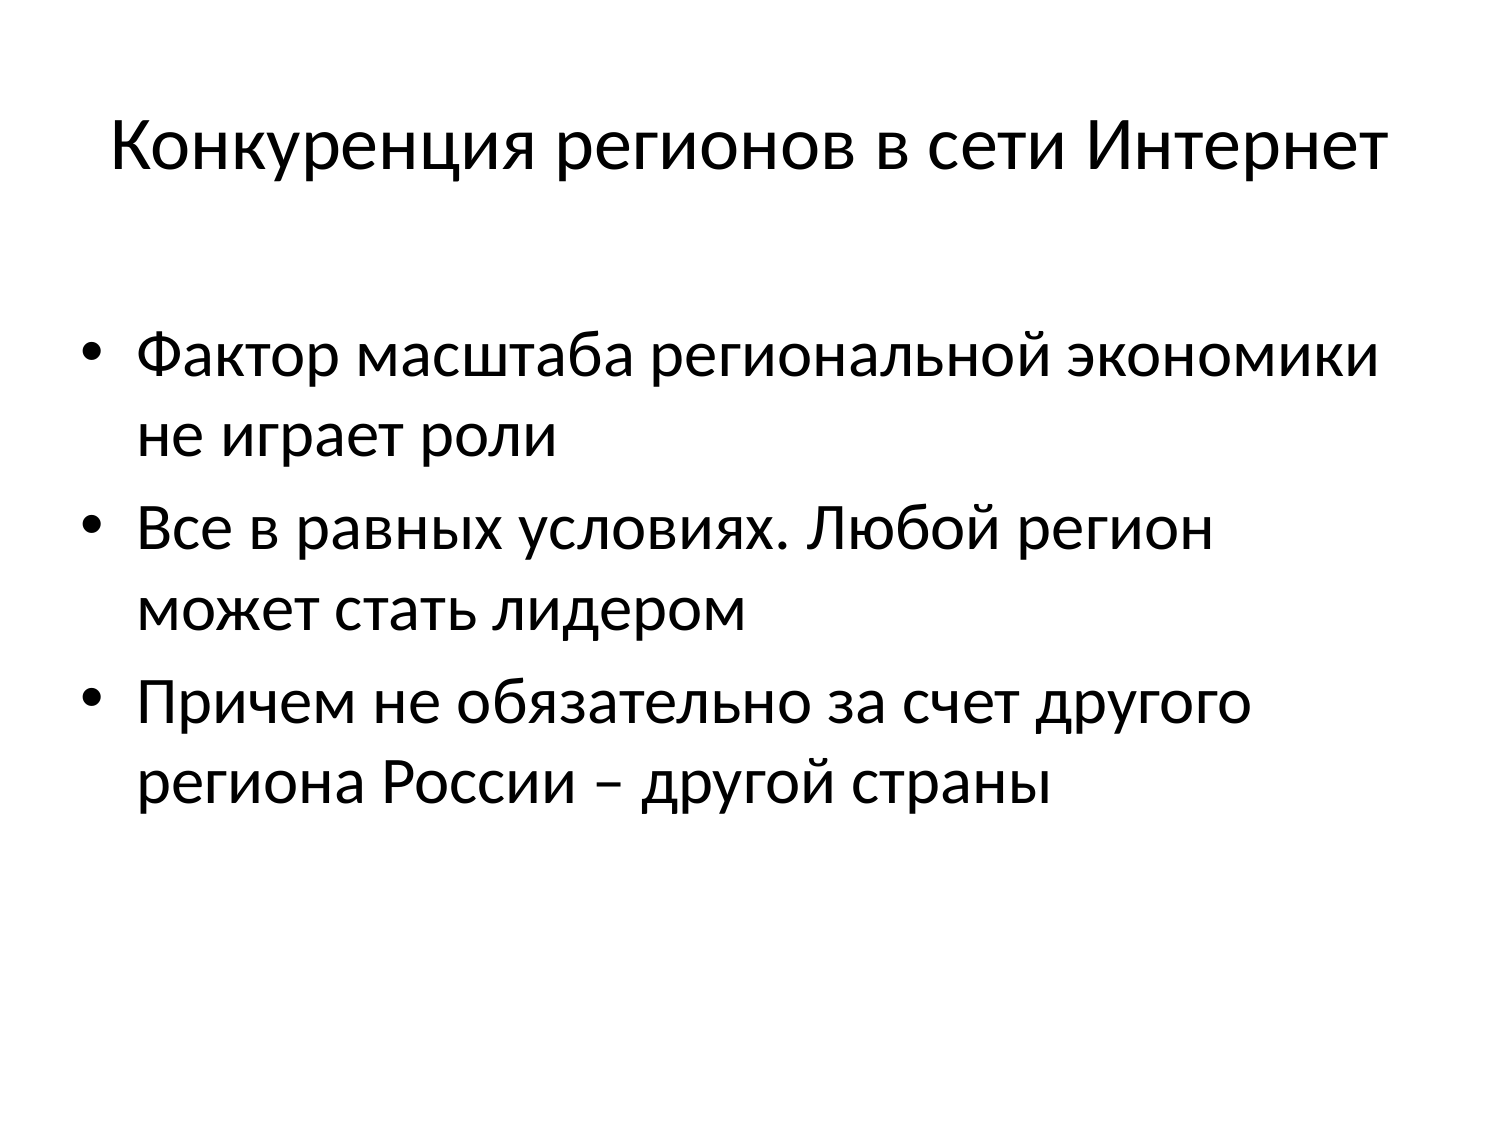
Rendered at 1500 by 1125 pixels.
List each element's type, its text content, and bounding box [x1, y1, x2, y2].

list Фактор масштаба региональной экономики не играет роли Все в равных условиях. Любой регион может стать лидером Причем не обязательно за счет другого региона России – другой страны [64, 302, 1415, 1046]
title Конкуренция регионов в сети Интернет [75, 45, 1425, 233]
